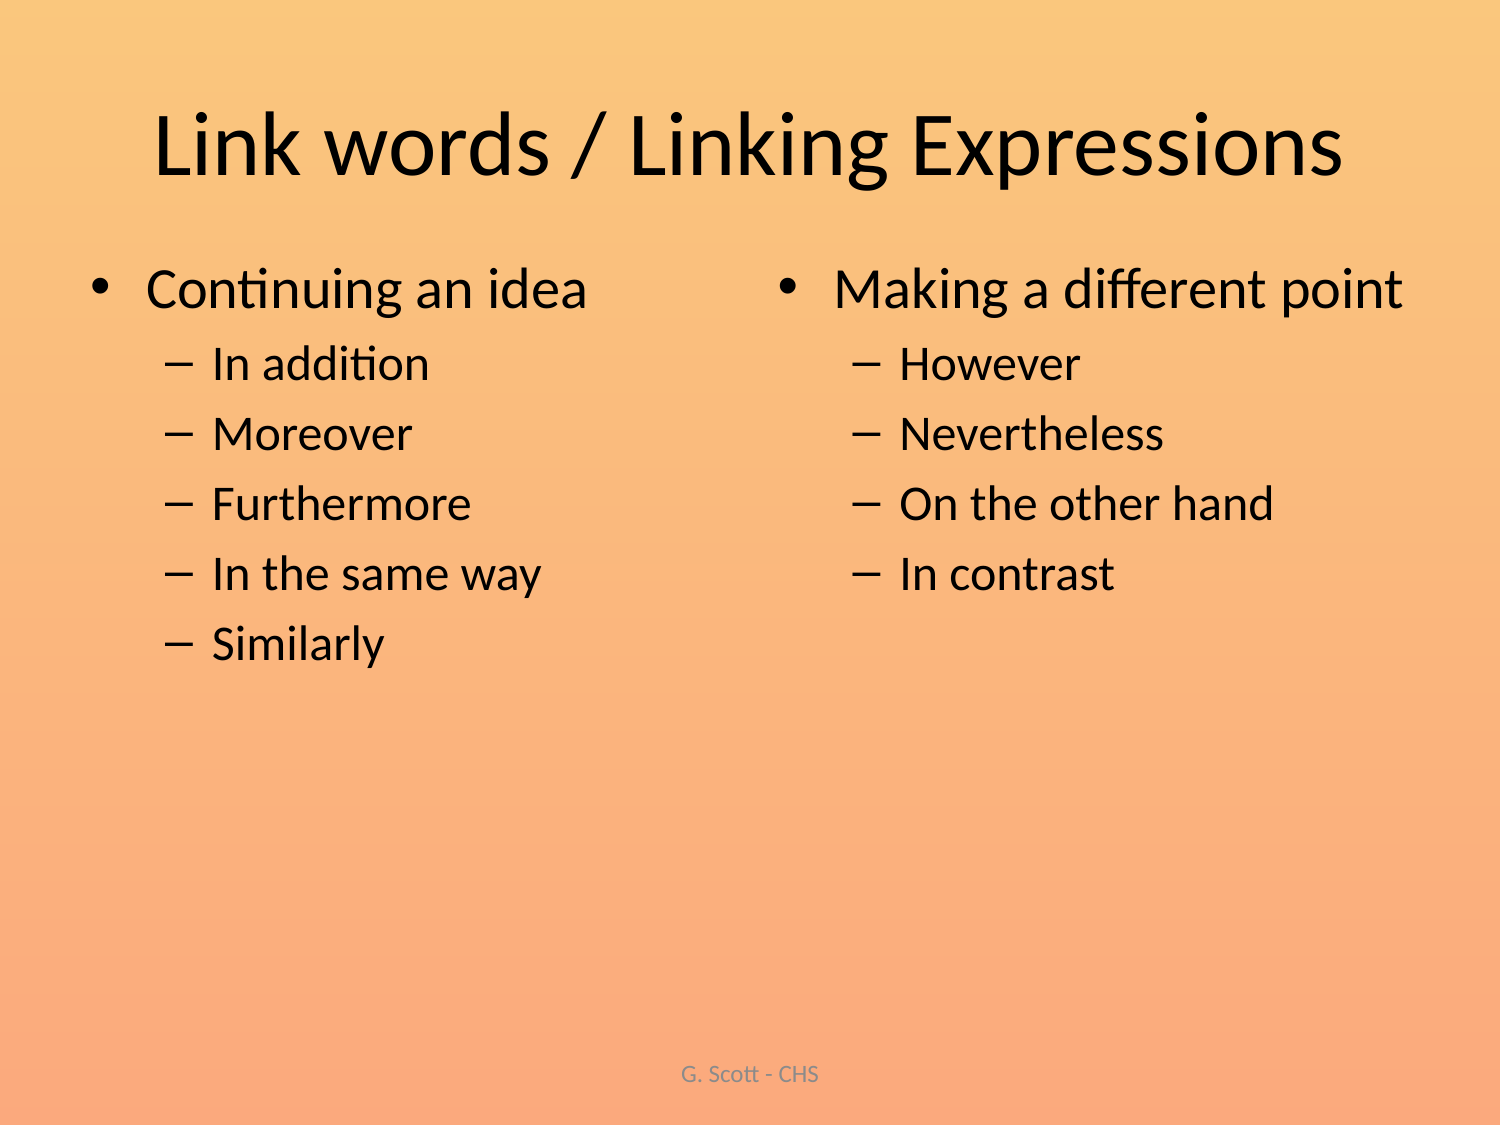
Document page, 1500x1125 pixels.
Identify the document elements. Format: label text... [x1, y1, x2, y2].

list Continuing an idea In addition Moreover Furthermore In the same way Similarly [75, 242, 738, 986]
footer G. Scott - CHS [512, 1042, 988, 1103]
list Making a different point However Nevertheless On the other hand In contrast [762, 242, 1425, 986]
title Link words / Linking Expressions [75, 45, 1425, 233]
